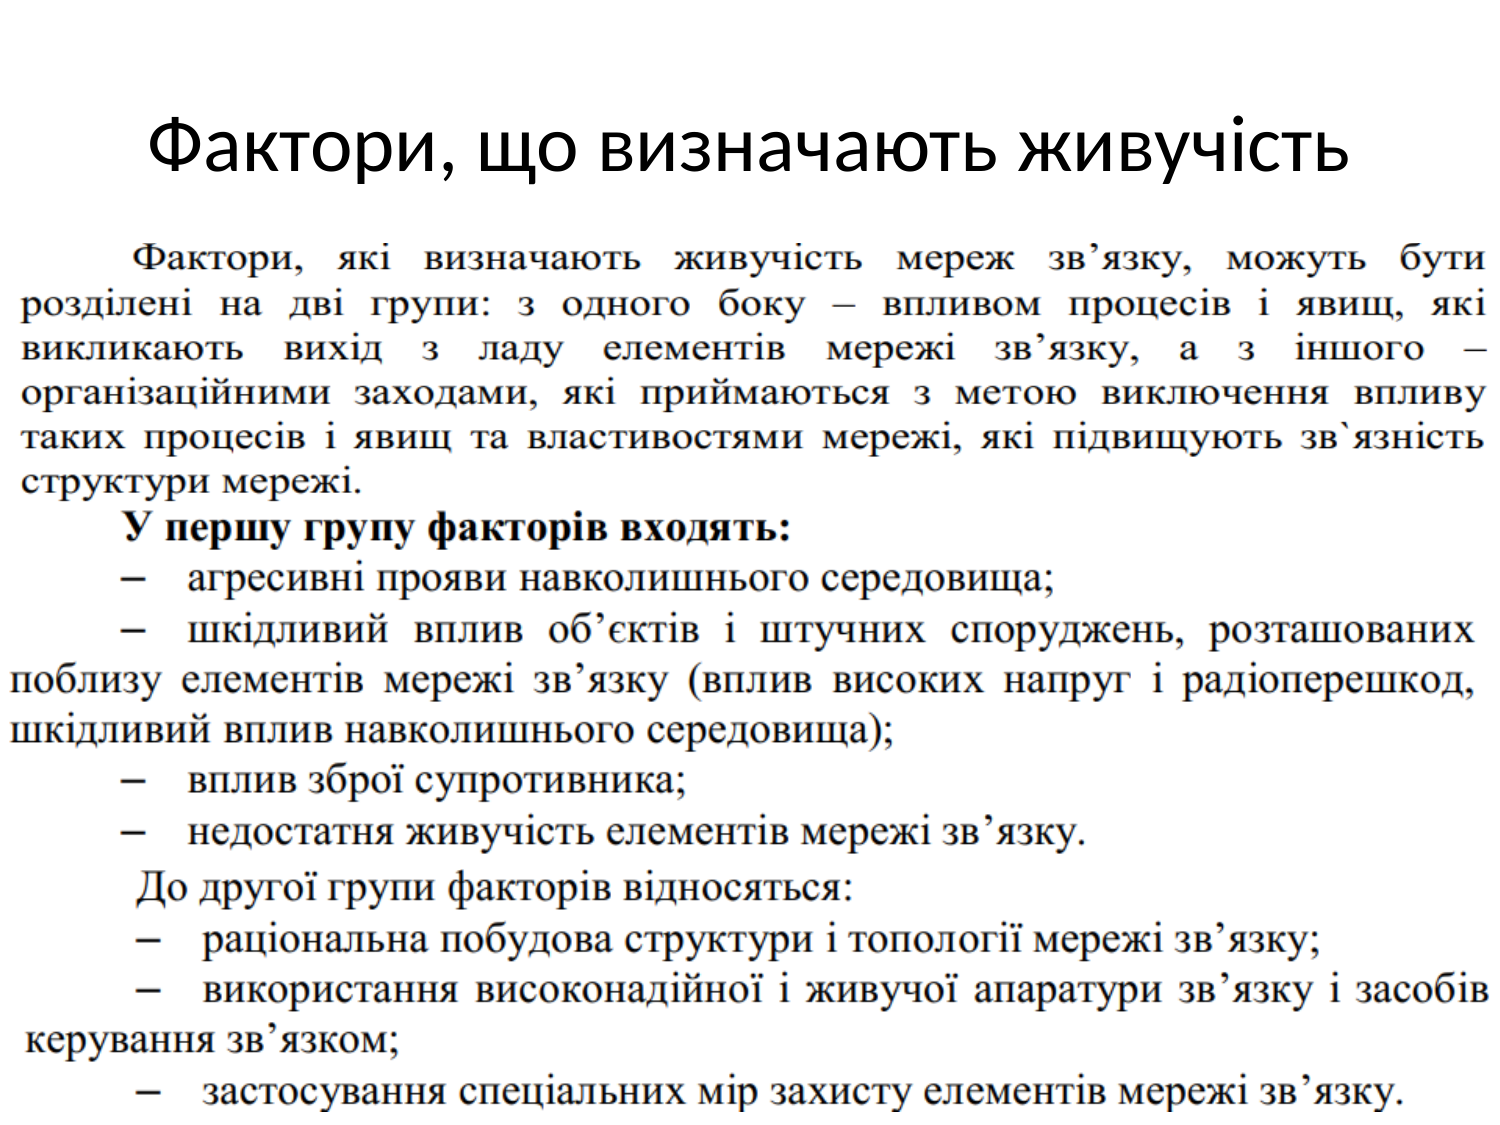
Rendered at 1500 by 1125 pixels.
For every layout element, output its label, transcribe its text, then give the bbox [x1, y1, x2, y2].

title Фактори, що визначають живучість [75, 45, 1425, 233]
picture [5, 243, 1495, 857]
picture [13, 869, 1500, 1113]
